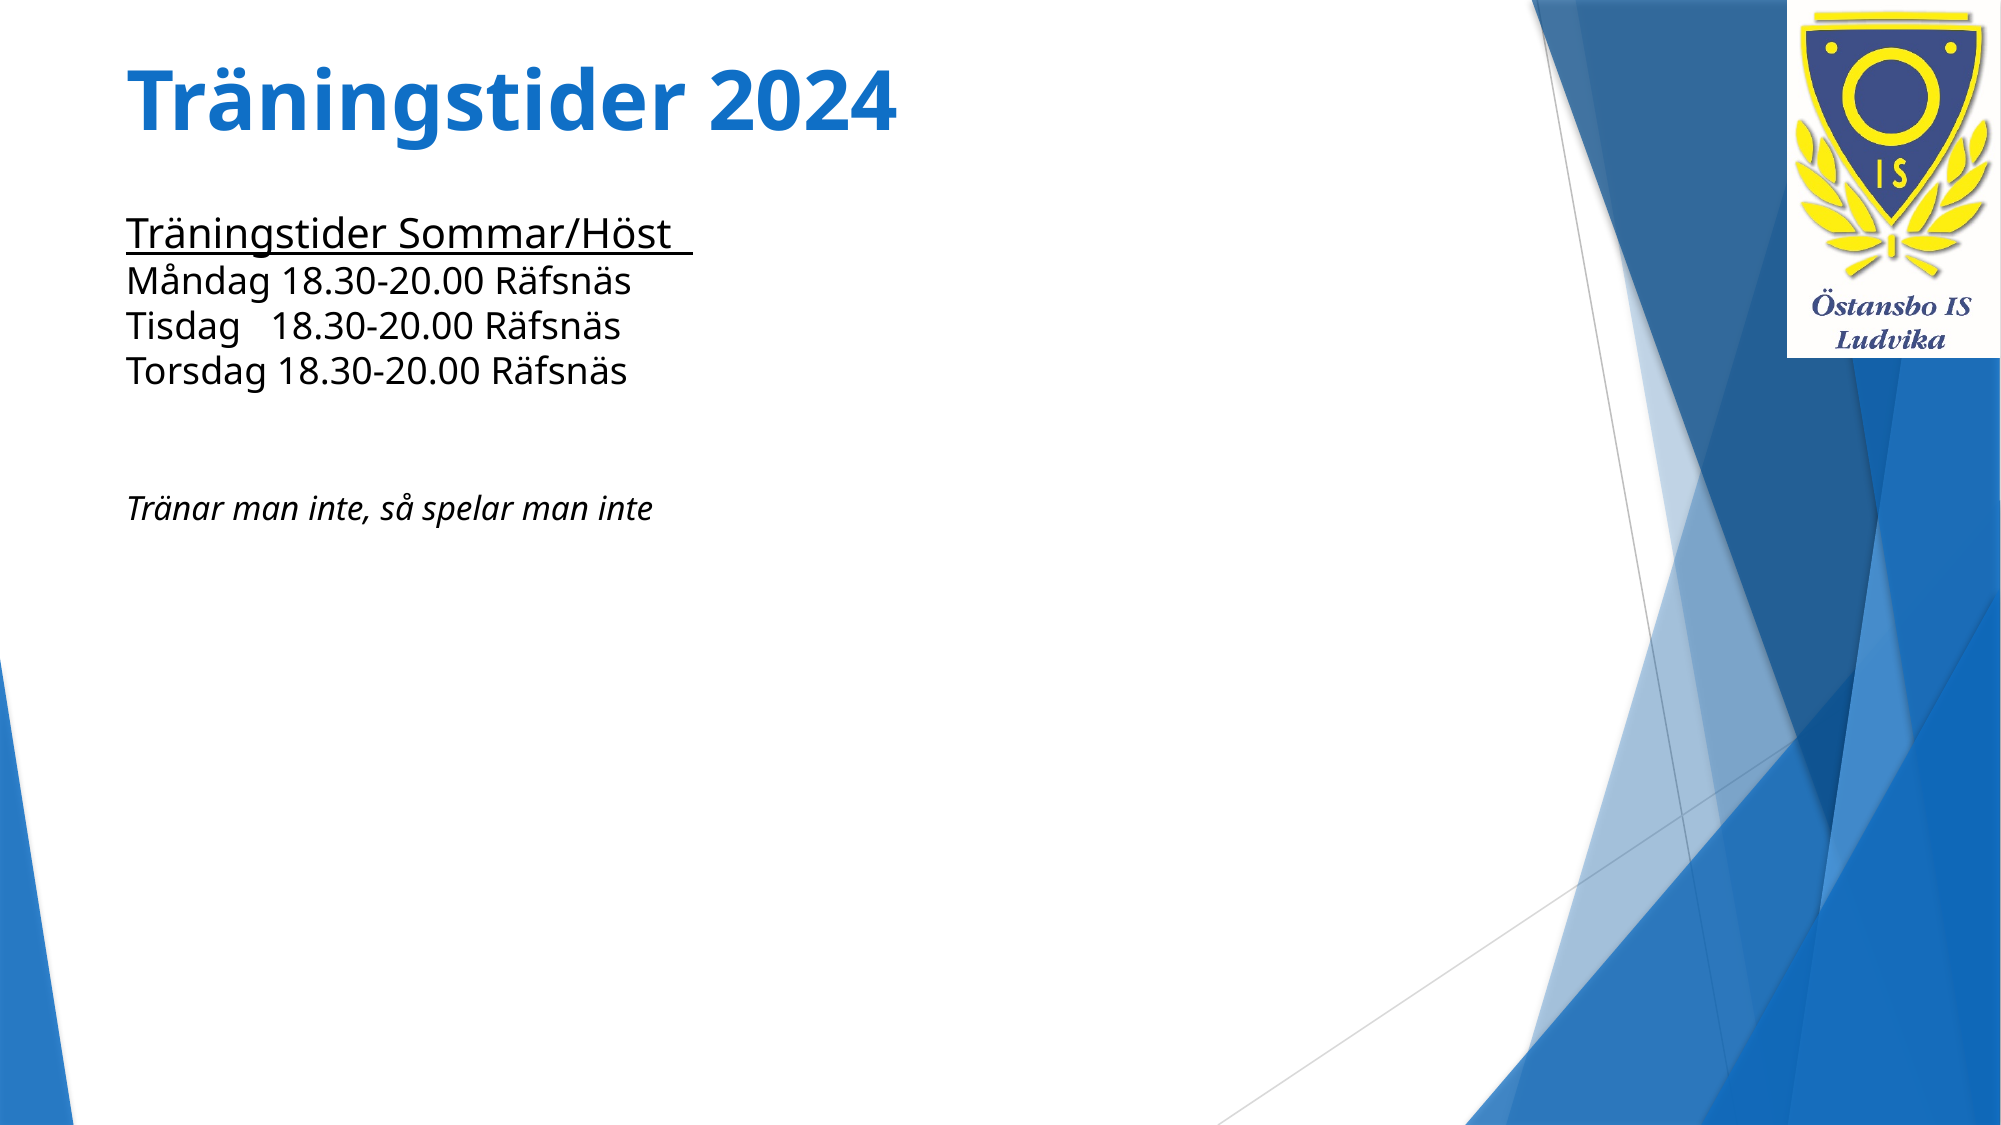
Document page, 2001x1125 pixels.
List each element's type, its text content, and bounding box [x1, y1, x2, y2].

text_box Tränar man inte, så spelar man inte [111, 440, 977, 570]
picture [1787, 0, 2001, 358]
title Träningstider 2024 [111, 34, 1522, 155]
text_box Träningstider Sommar/Höst Måndag 18.30-20.00 Räfsnäs Tisdag 18.30-20.00 Räfsnäs Torsdag 18.30-20.00 Räfsnäs [111, 199, 1329, 490]
